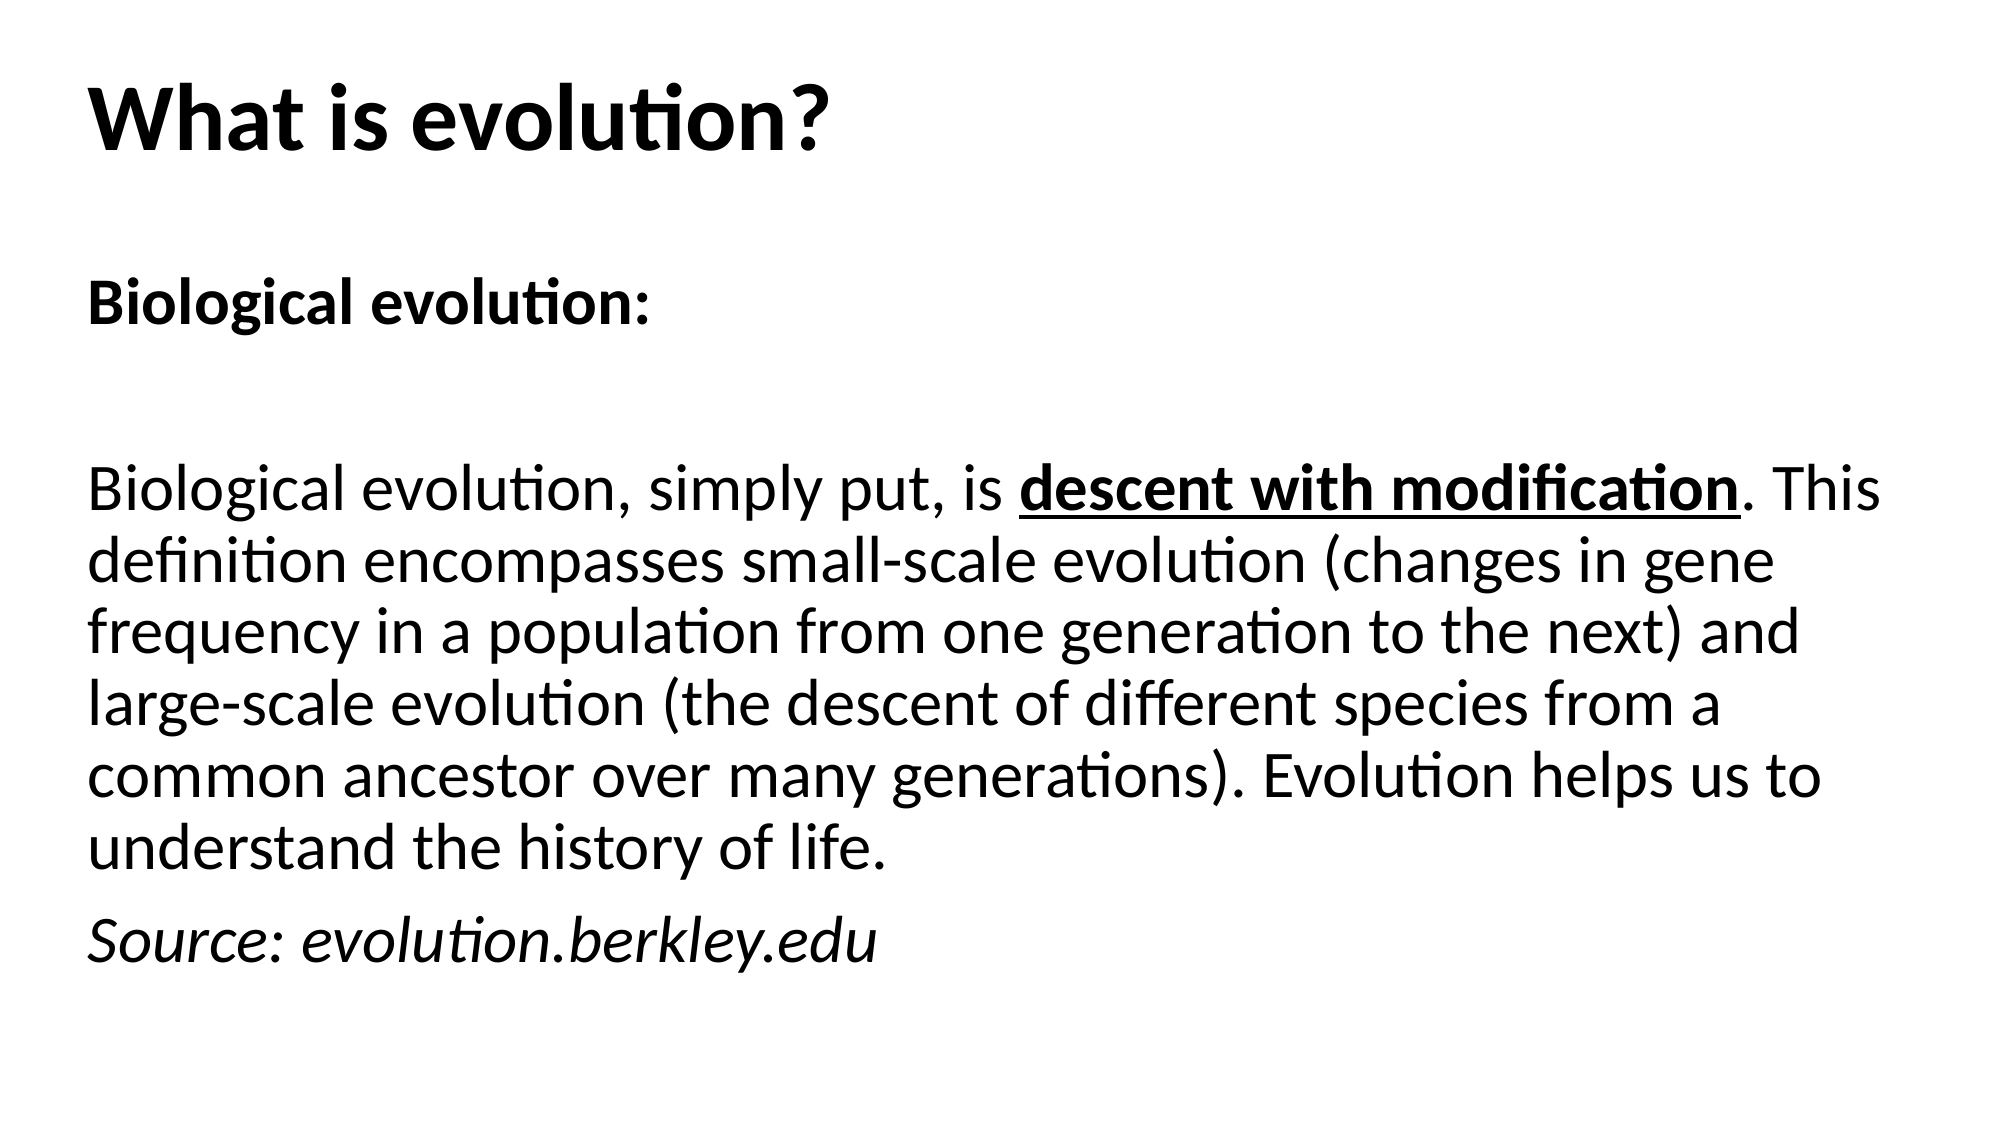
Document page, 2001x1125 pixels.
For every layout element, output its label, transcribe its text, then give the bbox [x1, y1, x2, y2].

subtitle What is evolution? Biological evolution: Biological evolution, simply put, is descent with modification. This definition encompasses small-scale evolution (changes in gene frequency in a population from one generation to the next) and large-scale evolution (the descent of different species from a common ancestor over many generations). Evolution helps us to understand the history of life. Source: evolution.berkley.edu [72, 60, 1950, 1082]
